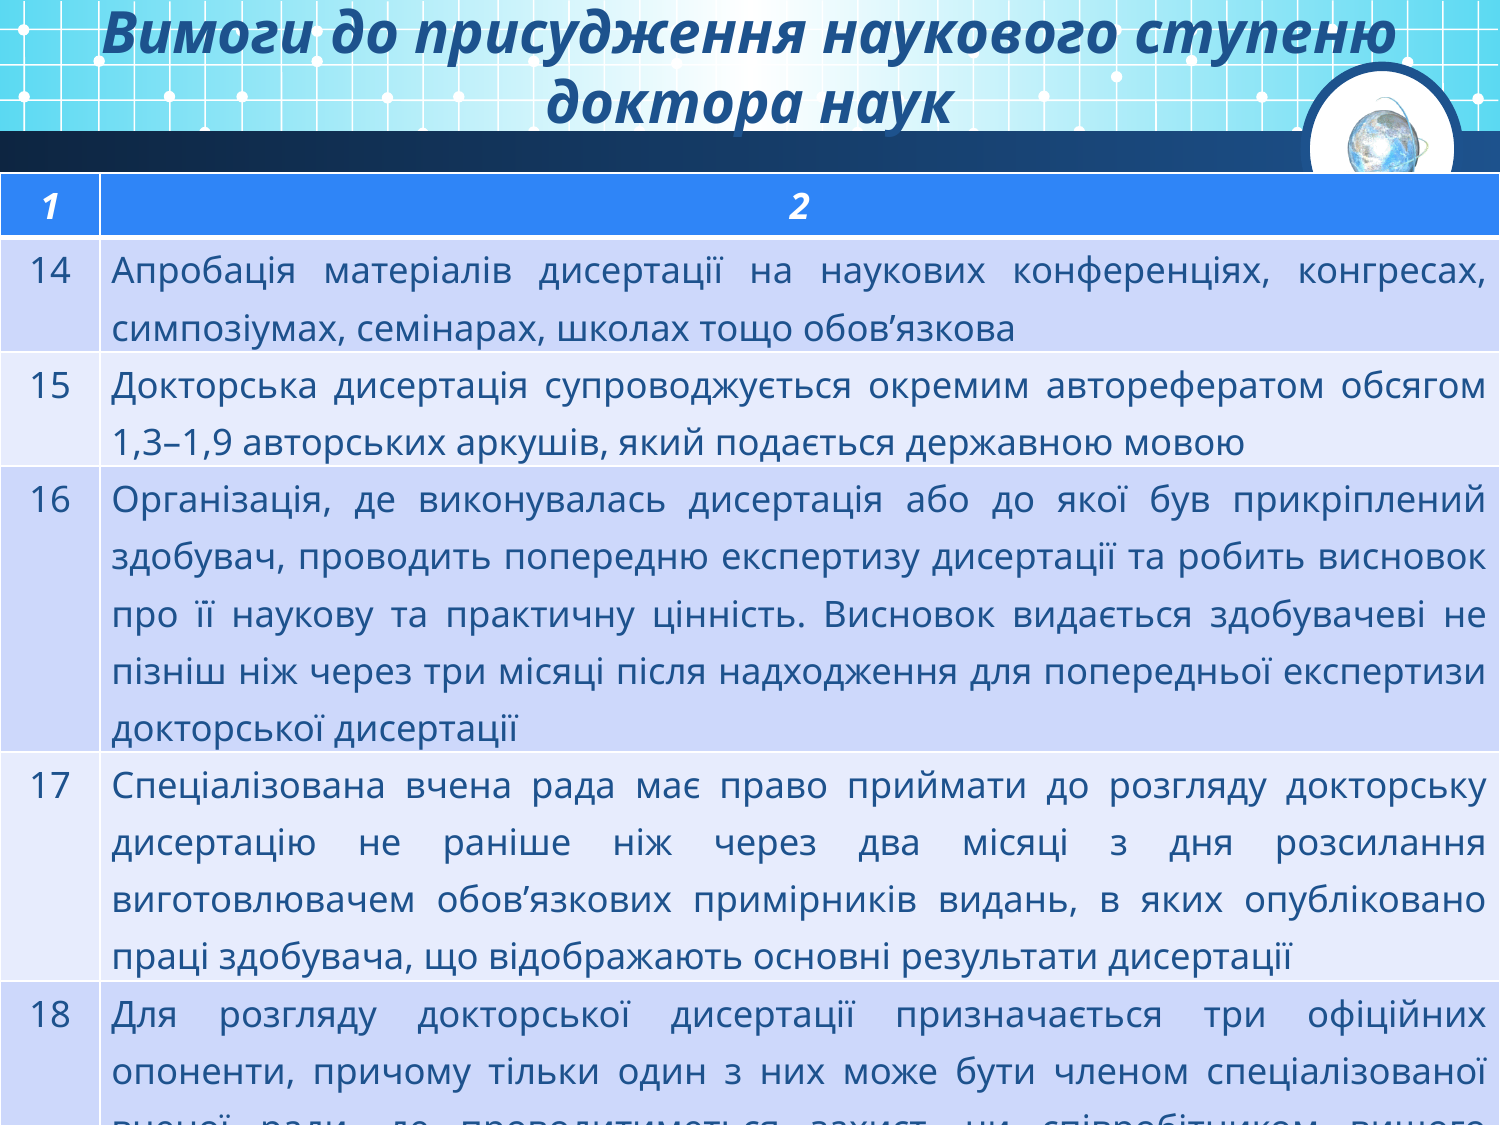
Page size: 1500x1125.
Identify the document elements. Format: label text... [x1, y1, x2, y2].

table_cell 15 [1, 353, 99, 465]
table_cell 14 [1, 240, 99, 351]
table_cell Апробація матеріалів дисертації на наукових конференціях, конгресах, симпозіумах, семінарах, школах тощо обов’язкова [101, 240, 1499, 351]
table_cell Докторська дисертація супроводжується окремим авторефератом обсягом 1,3–1,9 авторських аркушів, який подається державною мовою [101, 353, 1499, 465]
table_cell Для розгляду докторської дисертації призначається три офіційних опоненти, причому тільки один з них може бути членом спеціалізованої вченої ради, де проводитиметься захист, чи співробітником вищого навчального закладу або наукової установи, в якій утворено спеціалізовану вчену раду [101, 982, 1499, 1125]
table_cell 18 [1, 982, 99, 1125]
table_header 1 [1, 174, 99, 235]
table_cell Спеціалізована вчена рада має право приймати до розгляду докторську дисертацію не раніше ніж через два місяці з дня розсилання виготовлювачем обов’язкових примірників видань, в яких опубліковано праці здобувача, що відображають основні результати дисертації [101, 753, 1499, 980]
title Вимоги до присудження наукового ступеню доктора наук [0, 0, 1500, 130]
table_cell Організація, де виконувалась дисертація або до якої був прикріплений здобувач, проводить попередню експертизу дисертації та робить висновок про її наукову та практичну цінність. Висновок видається здобувачеві не пізніш ніж через три місяці після надходження для попередньої експертизи докторської дисертації [101, 467, 1499, 751]
table_header 2 [101, 174, 1499, 235]
picture [1310, 130, 1454, 172]
table_cell 17 [1, 753, 99, 980]
table_cell 16 [1, 467, 99, 751]
